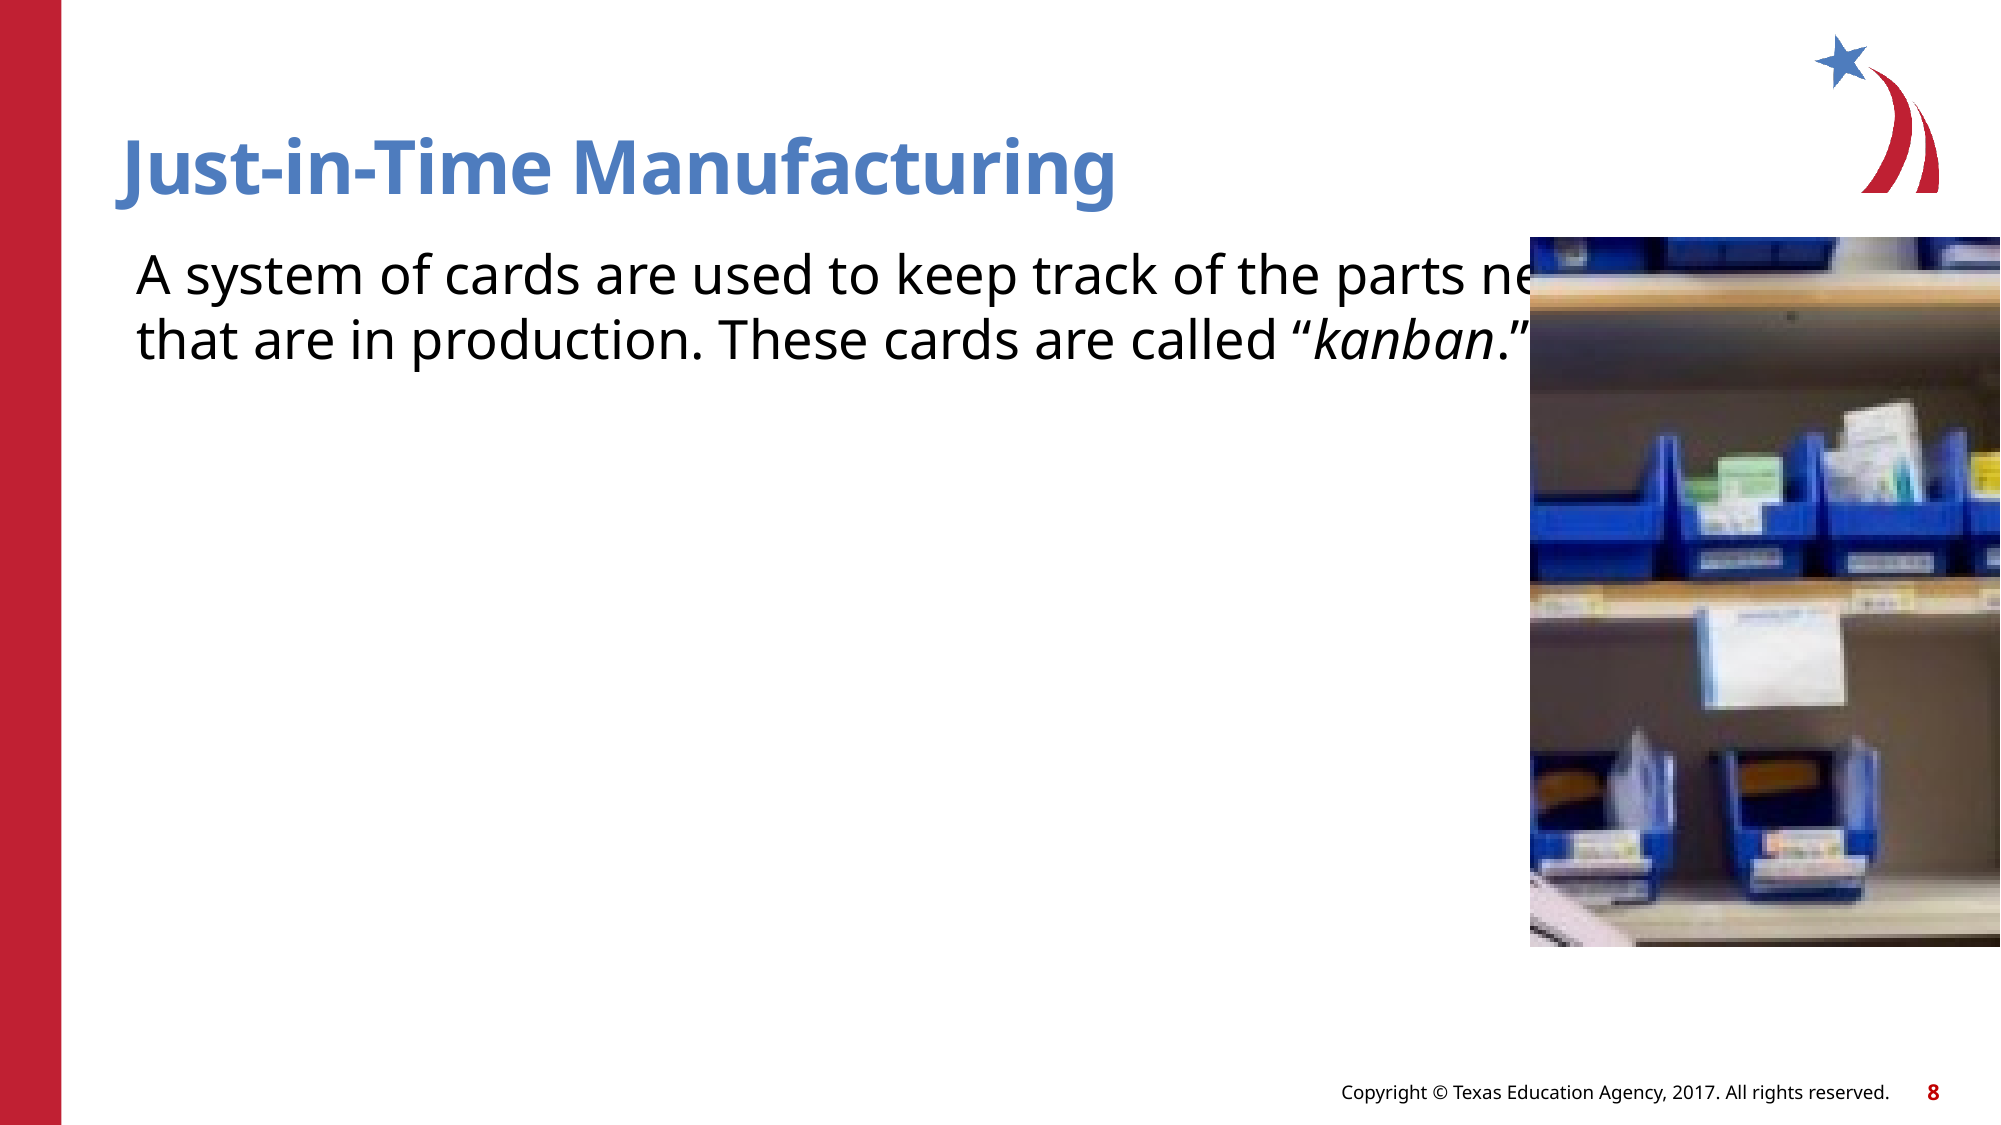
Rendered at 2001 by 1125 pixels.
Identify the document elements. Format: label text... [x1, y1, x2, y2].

title Just-in-Time Manufacturing [121, 66, 1772, 211]
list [1530, 237, 2000, 947]
list A system of cards are used to keep track of the parts needed, or parts that are in production. These cards are called “kanban.” [121, 233, 1936, 1010]
picture [1814, 34, 1939, 193]
